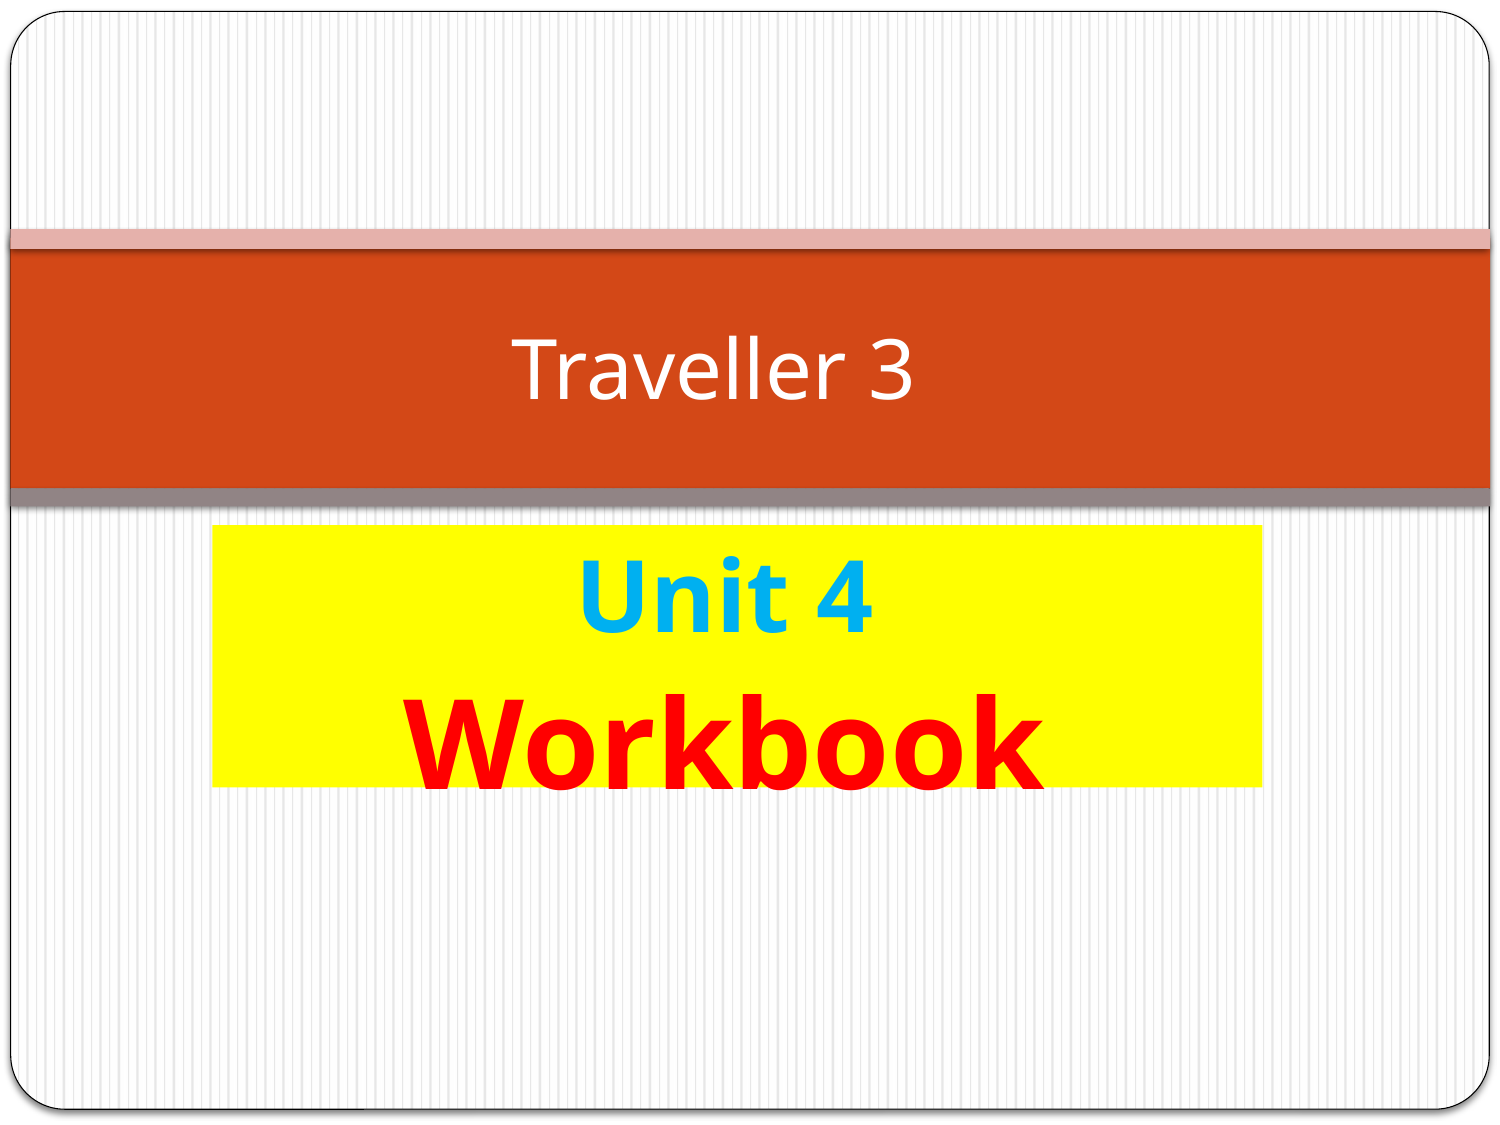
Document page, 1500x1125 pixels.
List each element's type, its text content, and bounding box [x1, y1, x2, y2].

subtitle Unit 4 Workbook [212, 525, 1263, 788]
title Traveller 3 [87, 249, 1363, 492]
